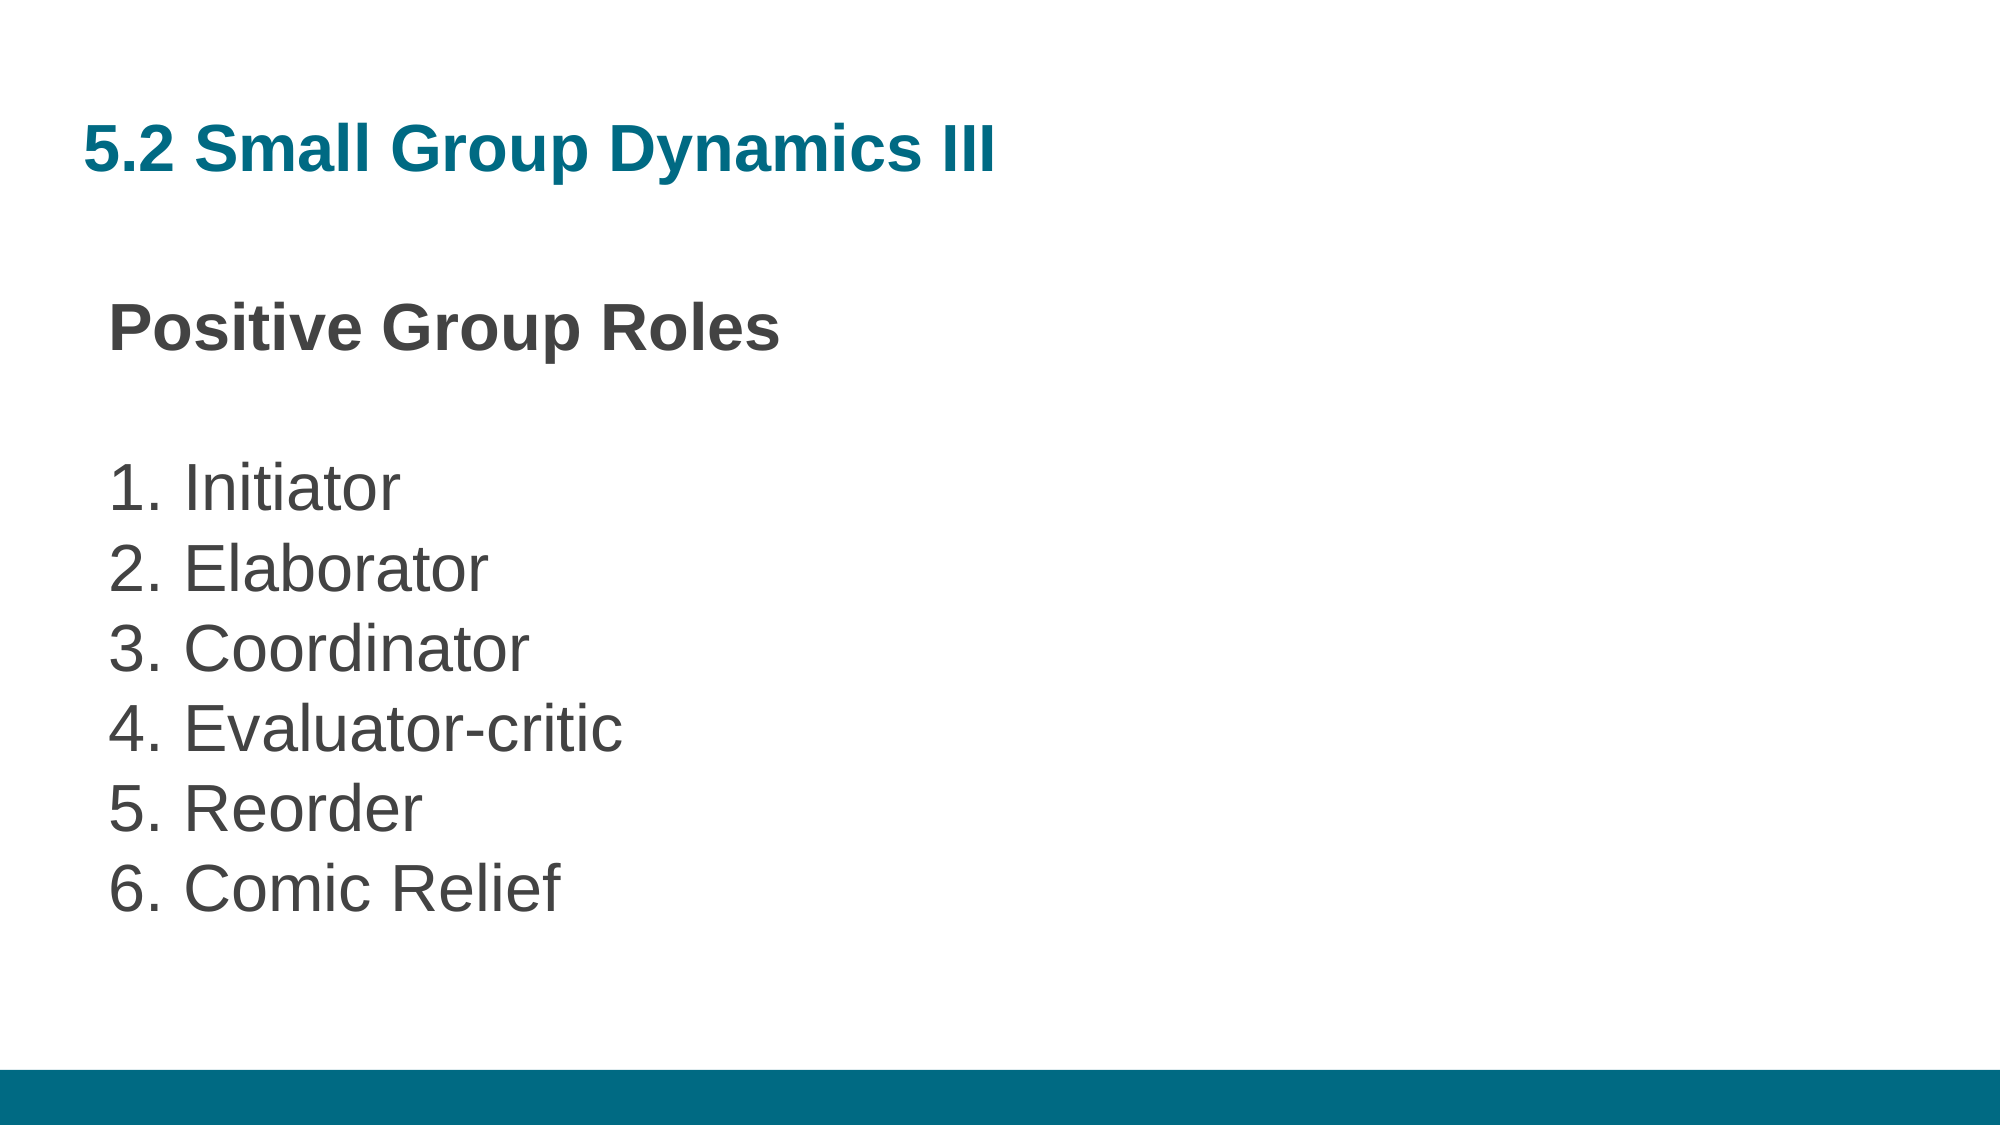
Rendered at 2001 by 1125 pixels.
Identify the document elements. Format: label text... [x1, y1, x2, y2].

list Positive Group Roles Initiator Elaborator Coordinator Evaluator-critic Reorder Comic Relief [68, 268, 1932, 1000]
title 5.2 Small Group Dynamics III [68, 89, 1932, 223]
